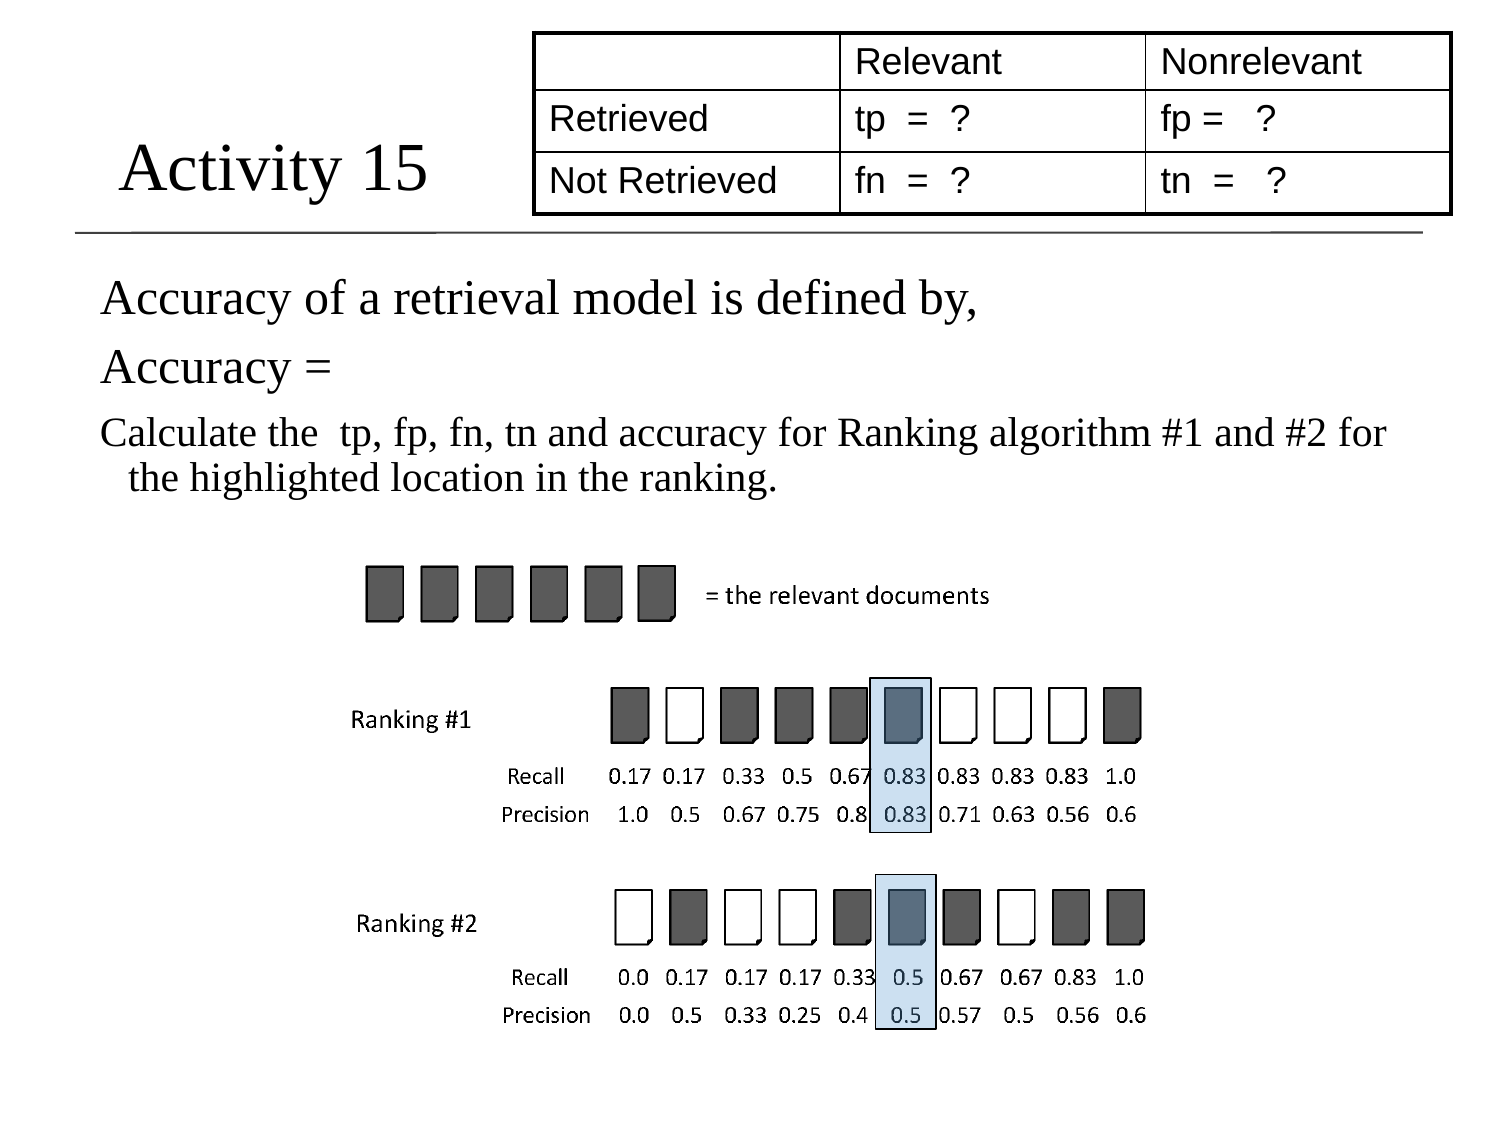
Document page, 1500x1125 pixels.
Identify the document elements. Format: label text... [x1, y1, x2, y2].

table_cell Retrieved [536, 91, 839, 151]
table_cell fp = ? [1146, 91, 1449, 151]
table_cell Not Retrieved [536, 153, 839, 212]
table_header [536, 35, 839, 89]
table_cell tp = ? [841, 91, 1145, 151]
table_header Nonrelevant [1146, 35, 1449, 89]
table_cell fn = ? [841, 153, 1145, 212]
table_cell tn = ? [1146, 153, 1449, 212]
table_header Relevant [841, 35, 1145, 89]
picture [343, 550, 1161, 1052]
title Activity 15 [103, 59, 1397, 278]
